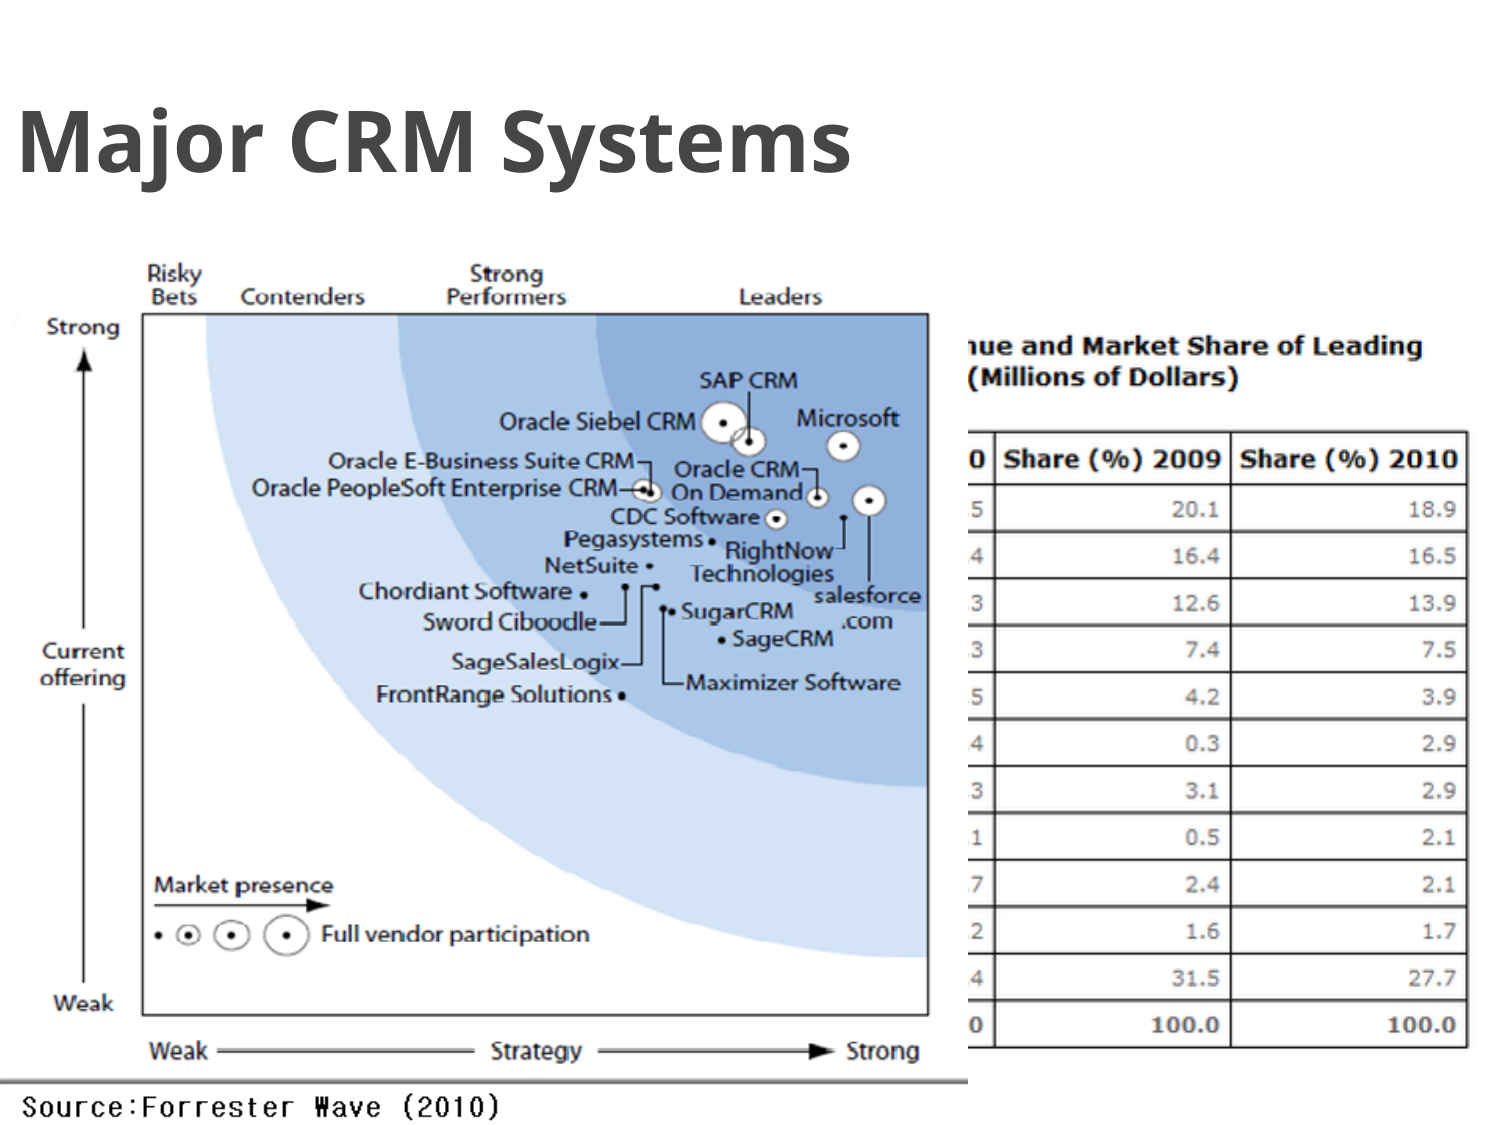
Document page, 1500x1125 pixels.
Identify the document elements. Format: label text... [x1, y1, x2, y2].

title Major CRM Systems [0, 45, 1350, 233]
picture [0, 246, 1500, 1125]
